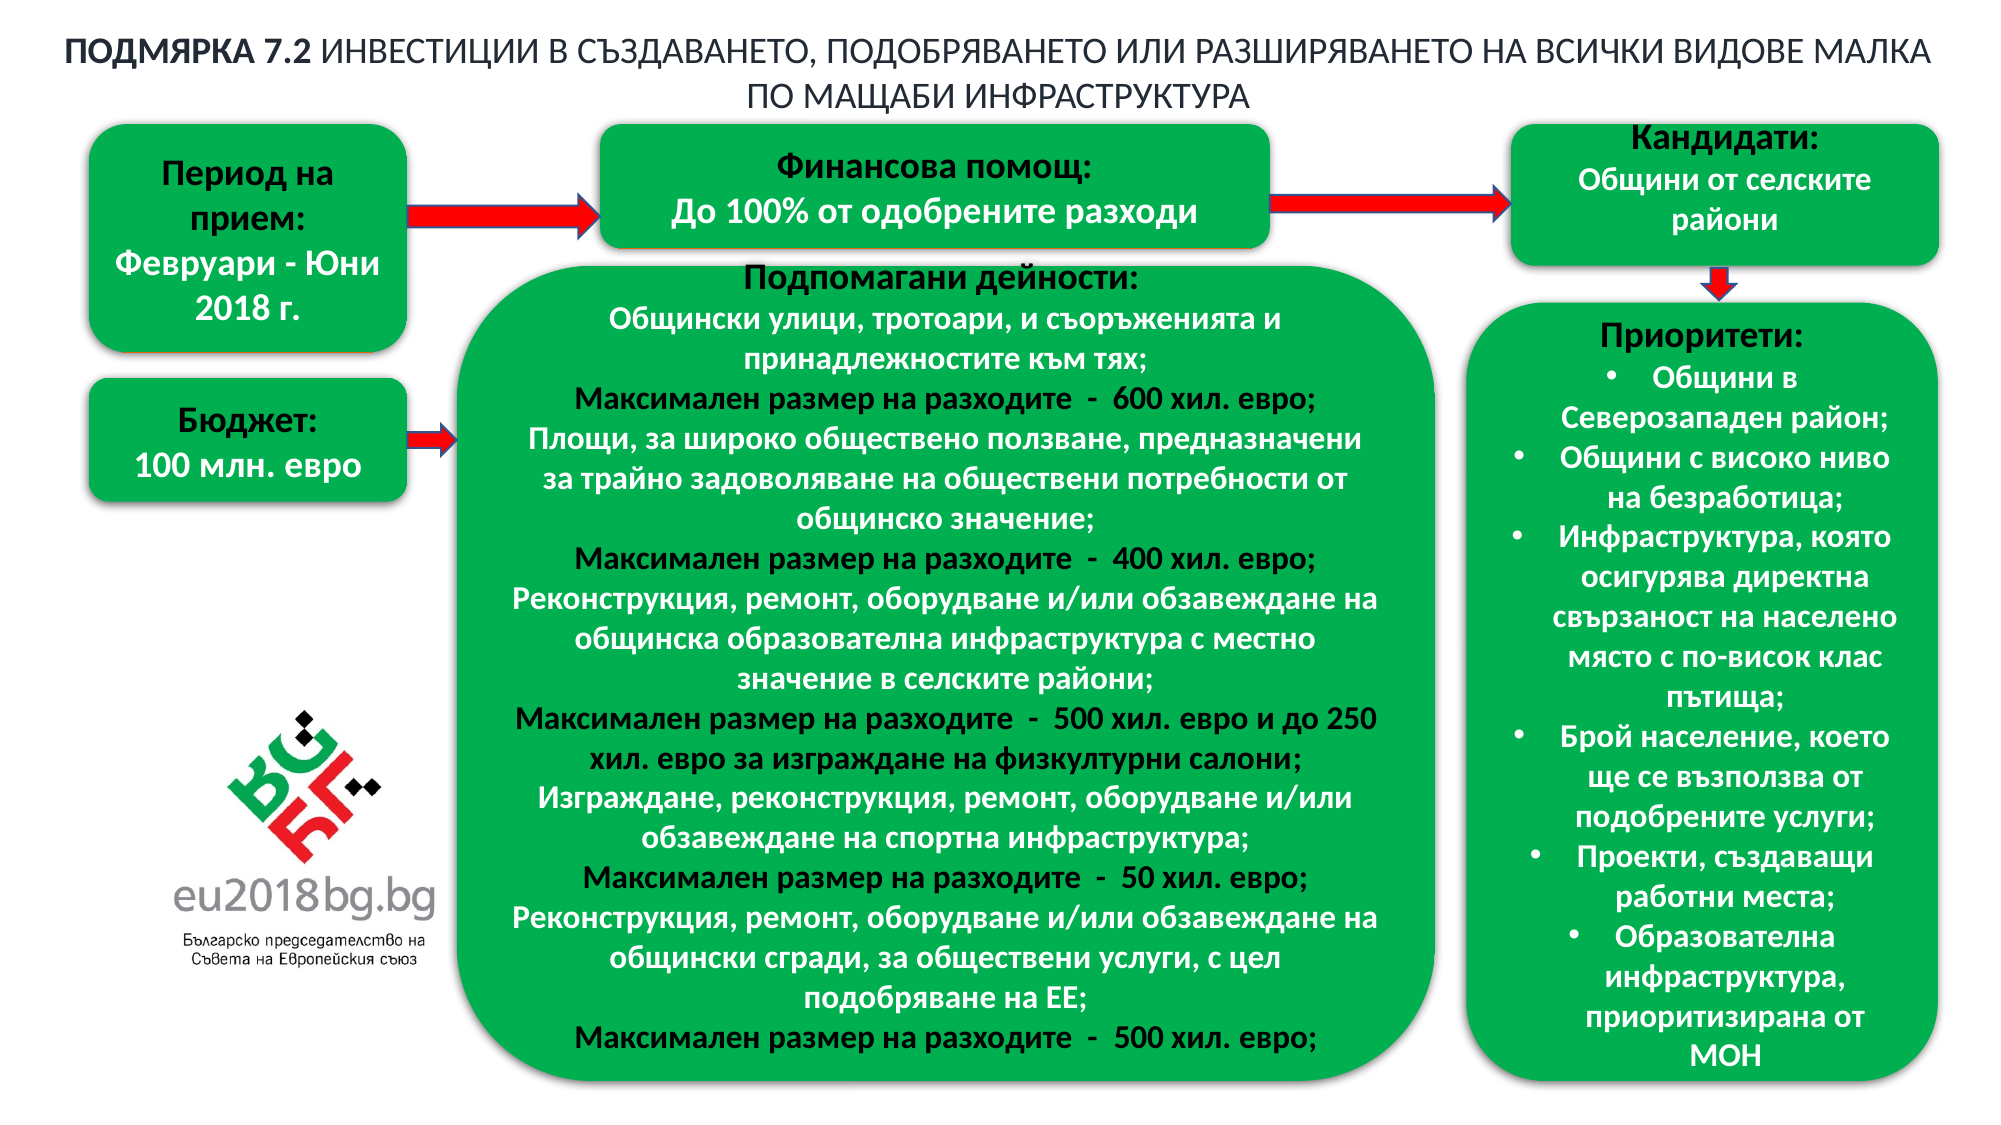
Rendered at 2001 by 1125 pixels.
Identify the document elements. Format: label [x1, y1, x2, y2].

text_box [88, 124, 1940, 1081]
picture [0, 0, 1997, 1125]
